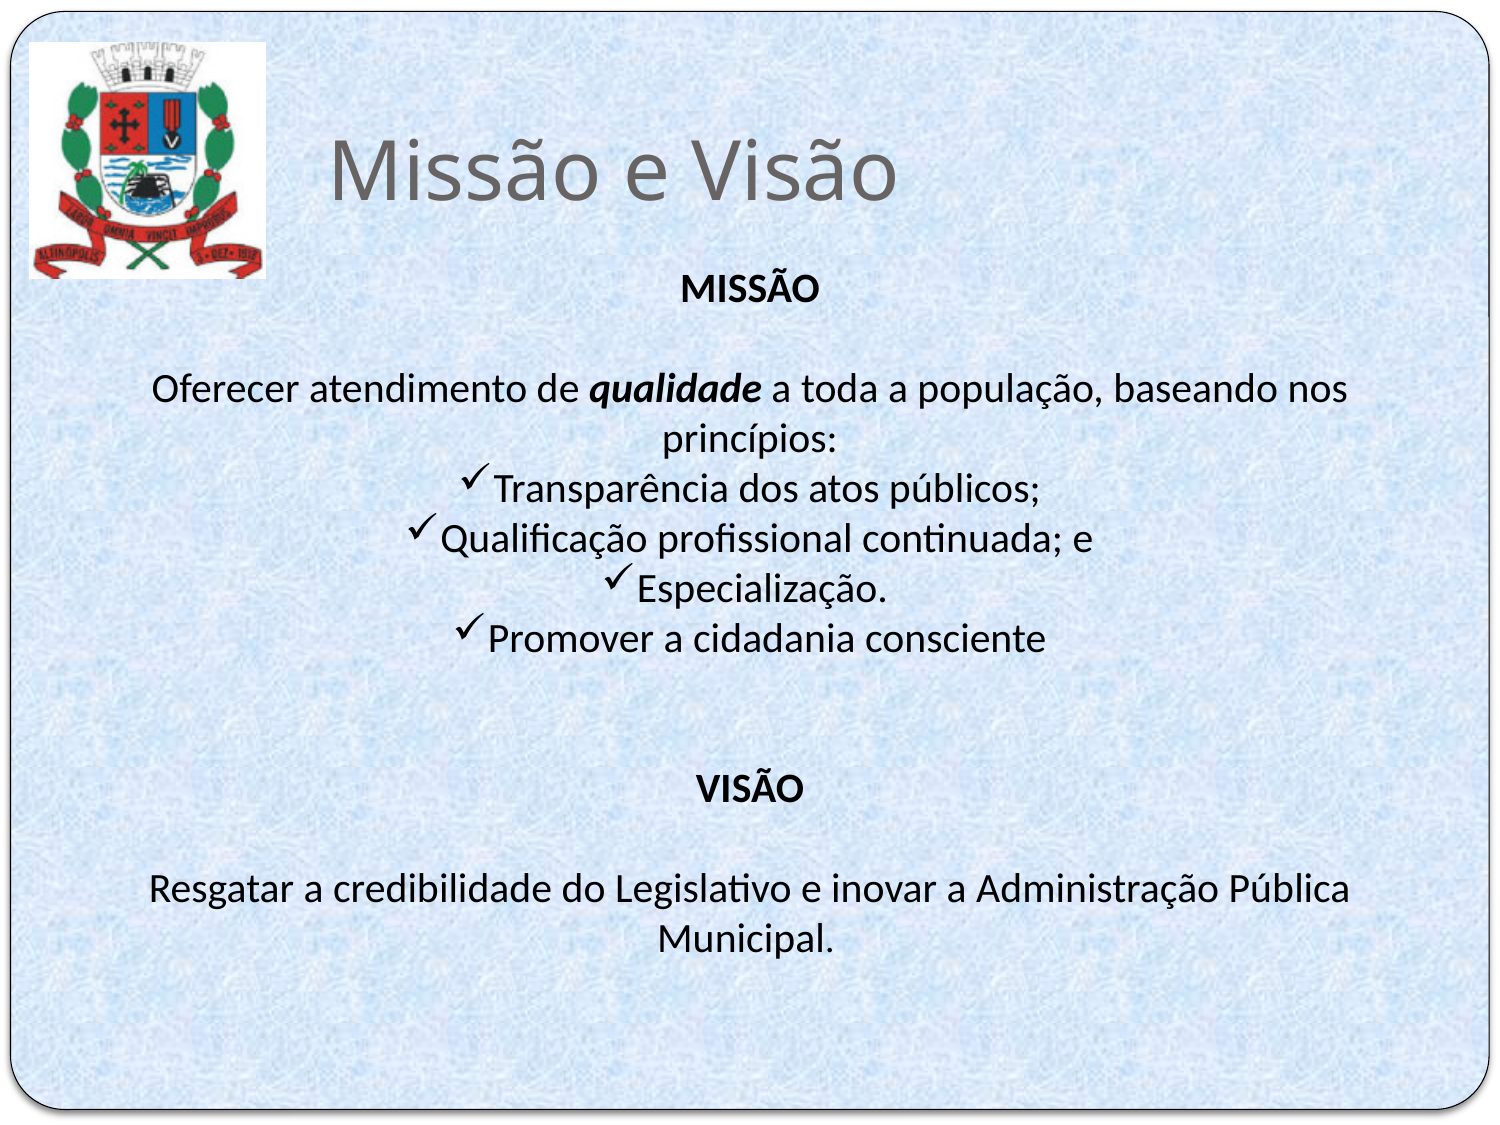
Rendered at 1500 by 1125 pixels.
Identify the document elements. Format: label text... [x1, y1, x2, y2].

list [29, 42, 266, 280]
picture [12, 12, 1488, 1108]
title Missão e Visão [312, 66, 1388, 208]
text_box MISSÃO Oferecer atendimento de qualidade a toda a população, baseando nos princípios: Transparência dos atos públicos; Qualificação profissional continuada; e Especialização. Promover a cidadania consciente VISÃO Resgatar a credibilidade do Legislativo e inovar a Administração Pública Municipal. [53, 208, 1447, 1104]
